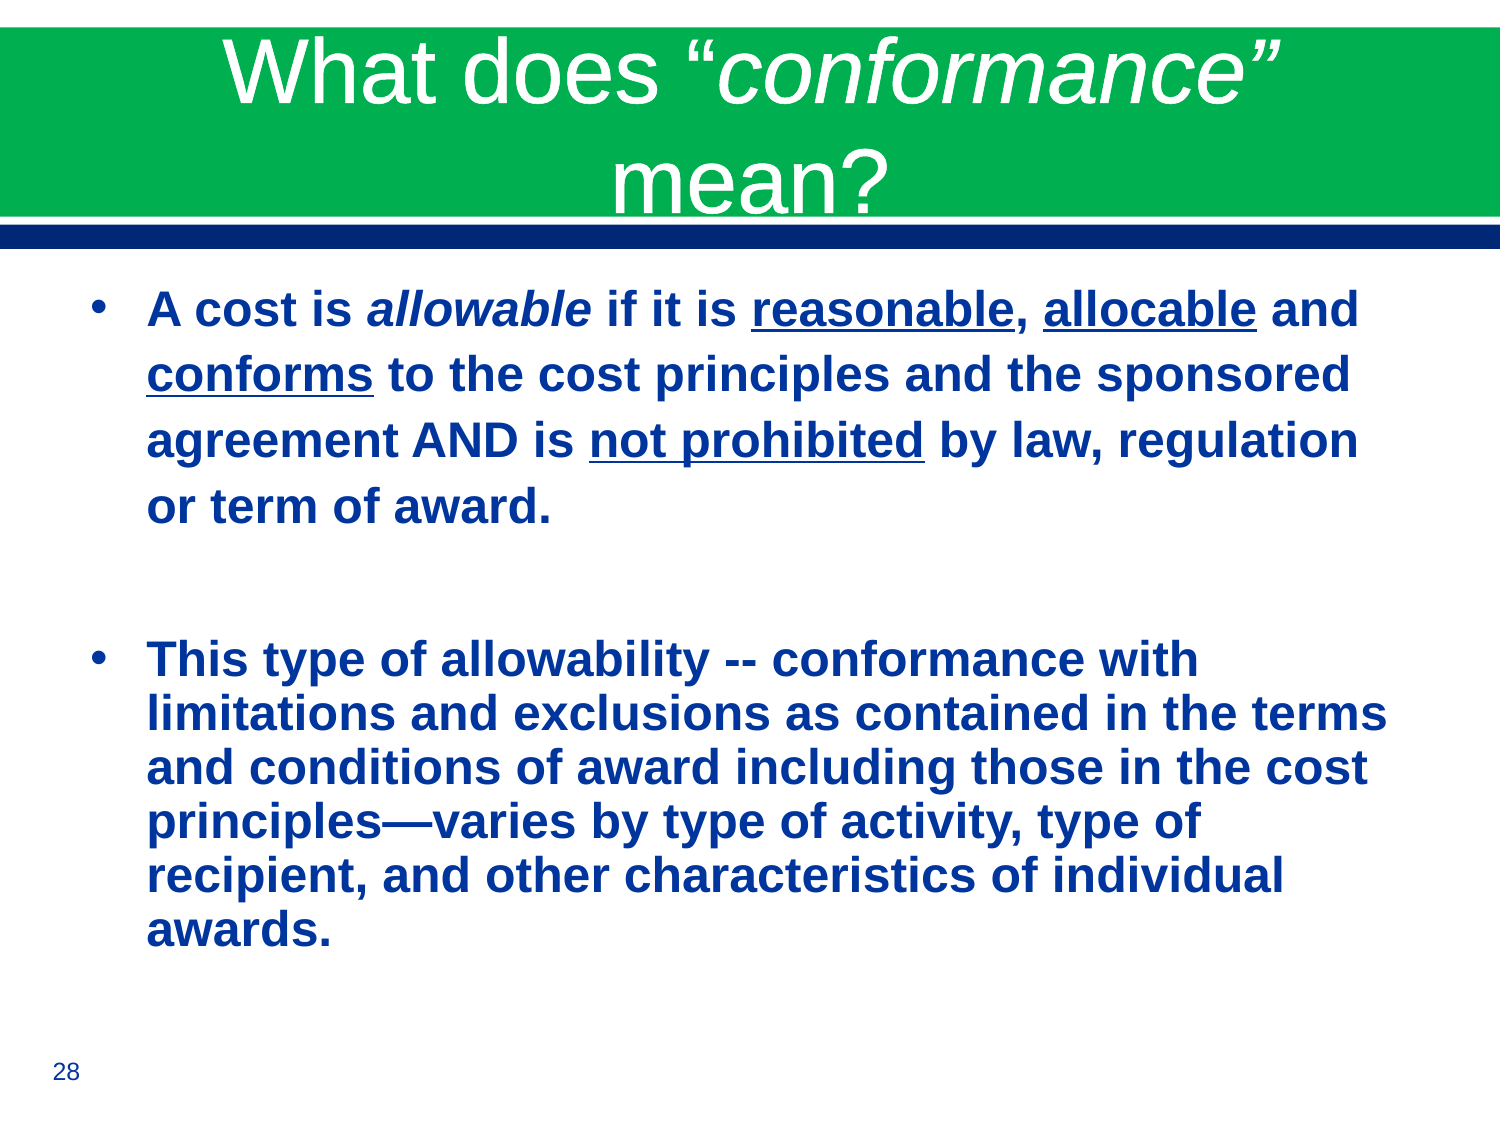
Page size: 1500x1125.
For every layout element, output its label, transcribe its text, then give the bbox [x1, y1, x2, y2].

list A cost is allowable if it is reasonable, allocable and conforms to the cost principles and the sponsored agreement AND is not prohibited by law, regulation or term of award. This type of allowability -- conformance with limitations and exclusions as contained in the terms and conditions of award including those in the cost principles—varies by type of activity, type of recipient, and other characteristics of individual awards. [75, 262, 1425, 1005]
slide_number 28 [37, 1040, 388, 1100]
title What does “conformance” mean? [75, 29, 1425, 213]
